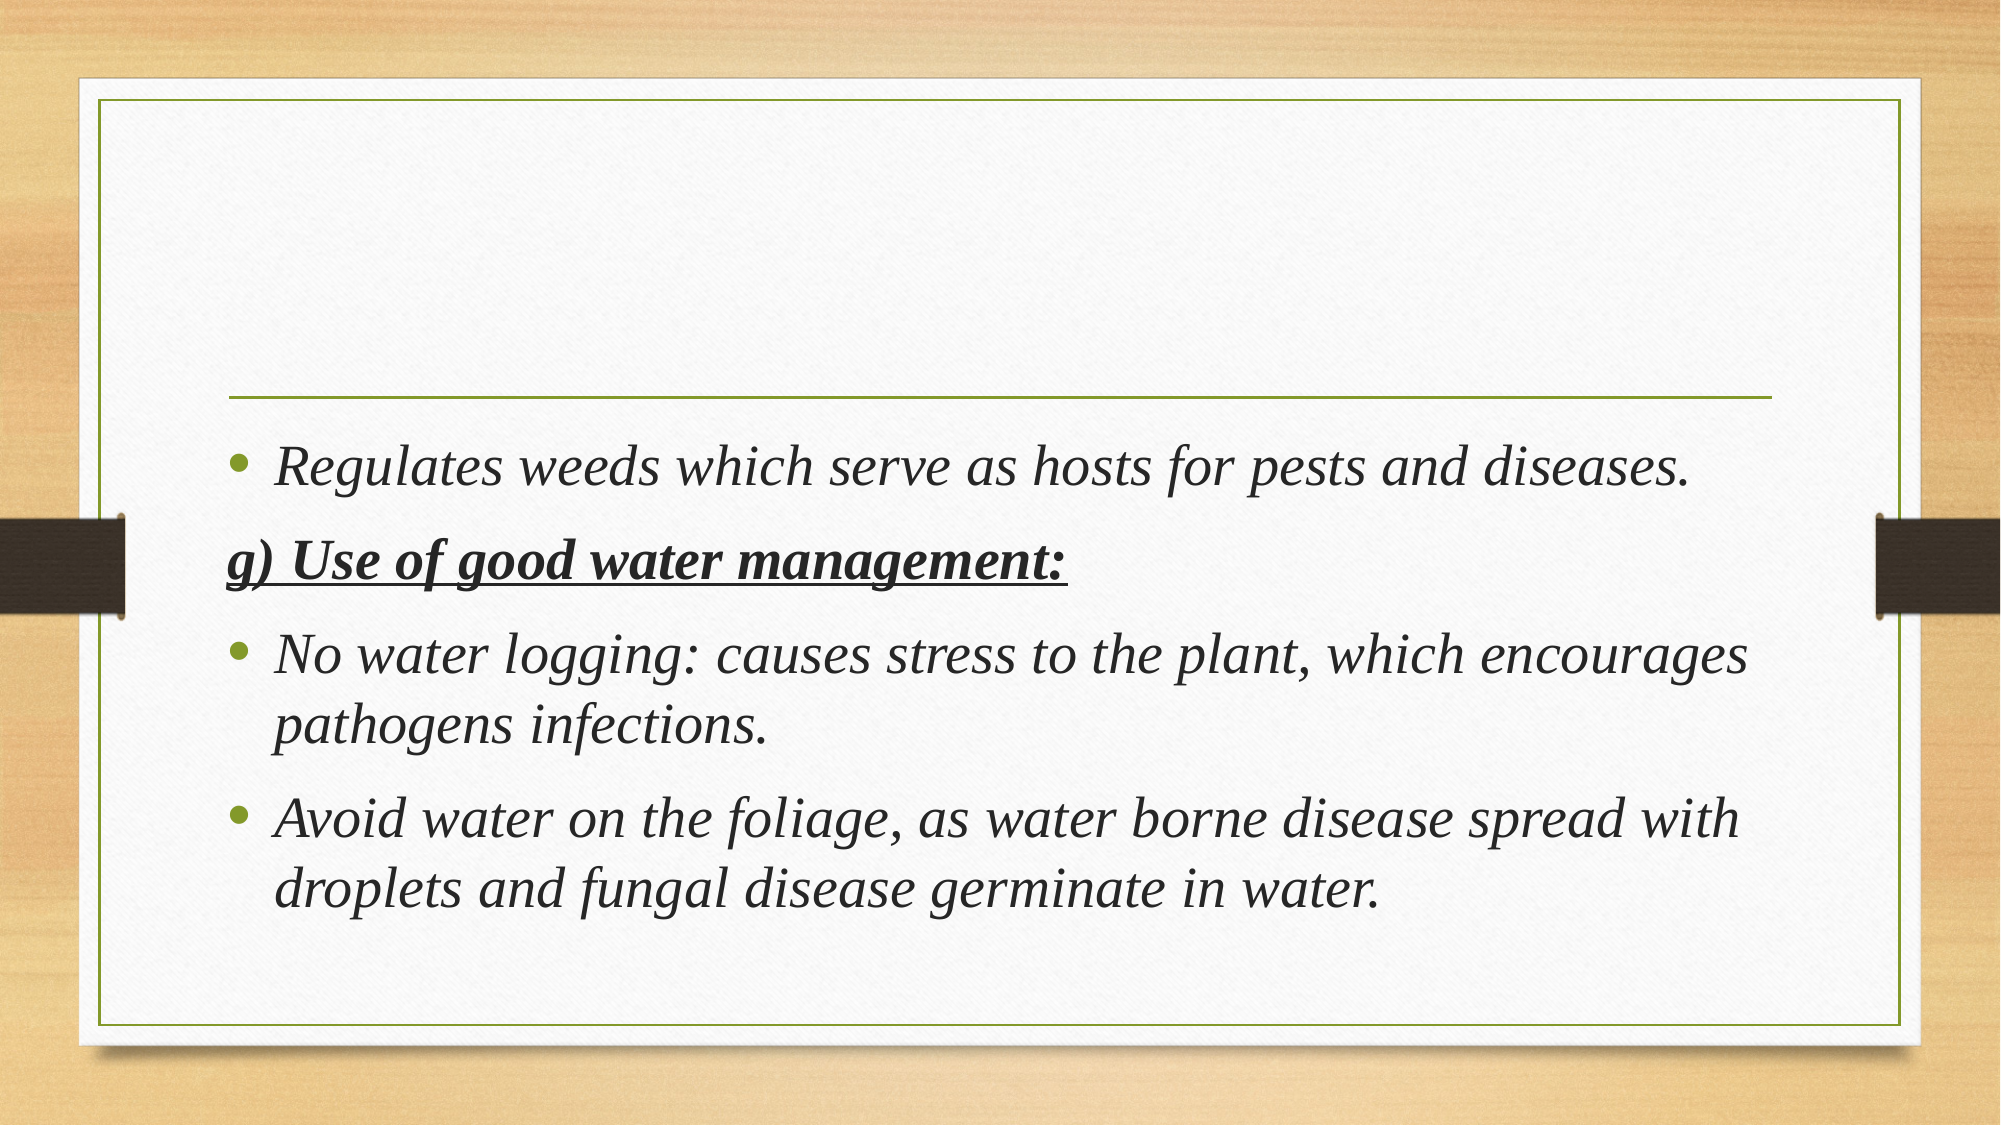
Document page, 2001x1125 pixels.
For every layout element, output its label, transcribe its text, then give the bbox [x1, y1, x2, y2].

picture [0, 0, 2001, 1125]
list Regulates weeds which serve as hosts for pests and diseases. g) Use of good water management: No water logging: causes stress to the plant, which encourages pathogens infections. Avoid water on the foliage, as water borne disease spread with droplets and fungal disease germinate in water. [212, 419, 1788, 964]
